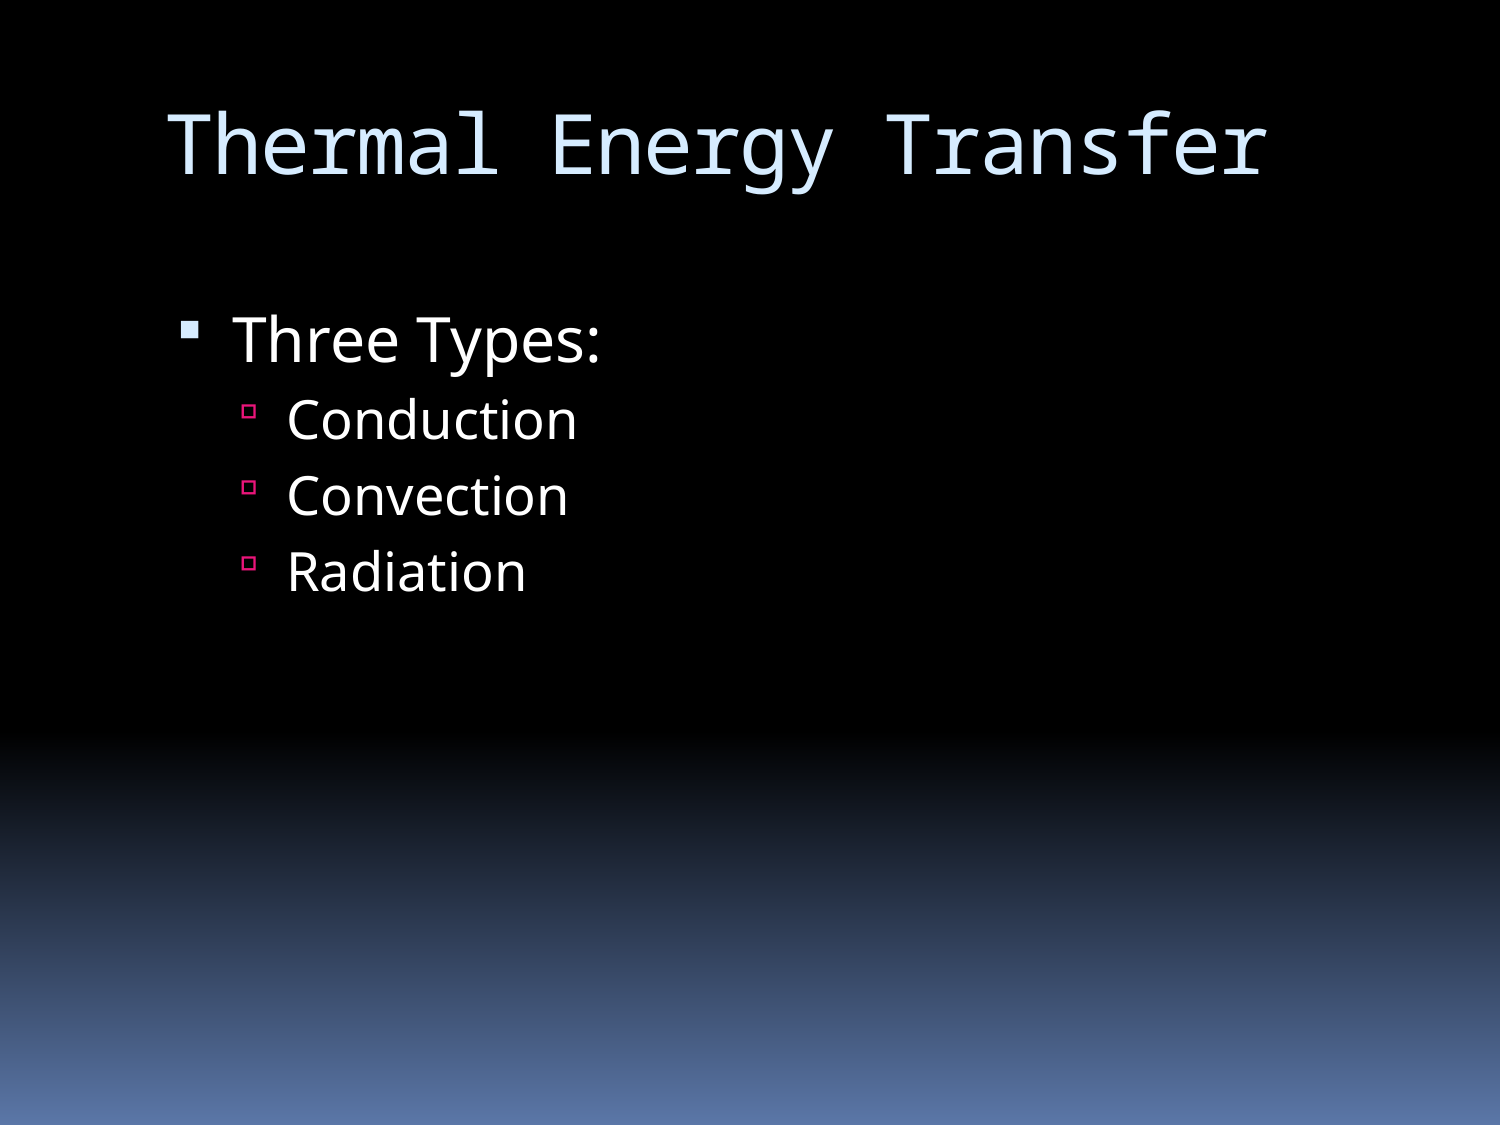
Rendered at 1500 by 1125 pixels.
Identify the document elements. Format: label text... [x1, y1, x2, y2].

title Thermal Energy Transfer [150, 83, 1425, 234]
list Three Types: Conduction Convection Radiation [150, 292, 1425, 1043]
